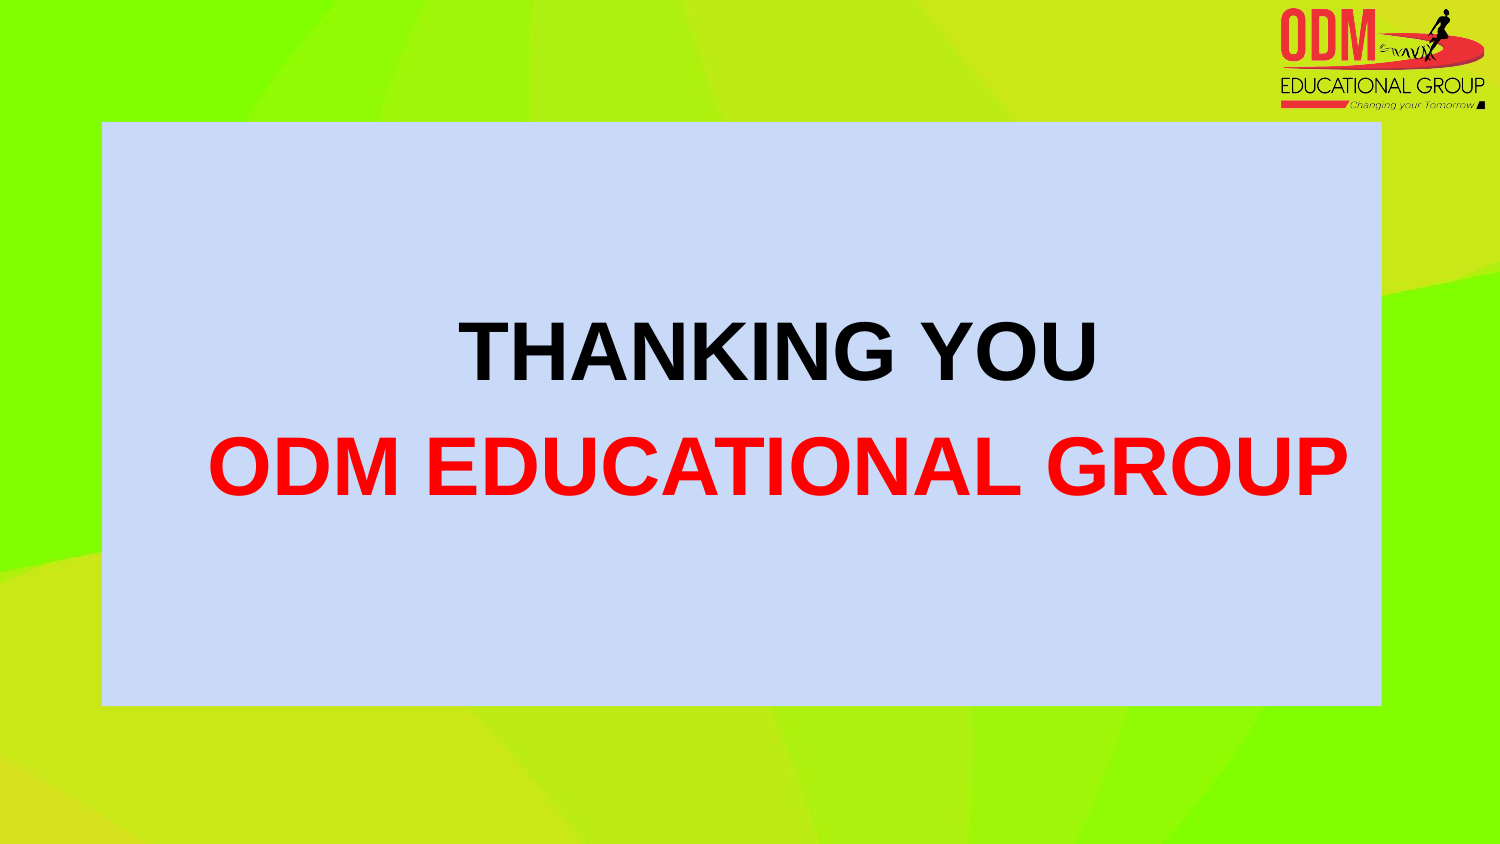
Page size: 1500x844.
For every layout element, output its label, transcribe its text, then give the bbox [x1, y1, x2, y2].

text_box THANKING YOU ODM EDUCATIONAL GROUP [101, 121, 1382, 707]
picture [0, 0, 1500, 844]
